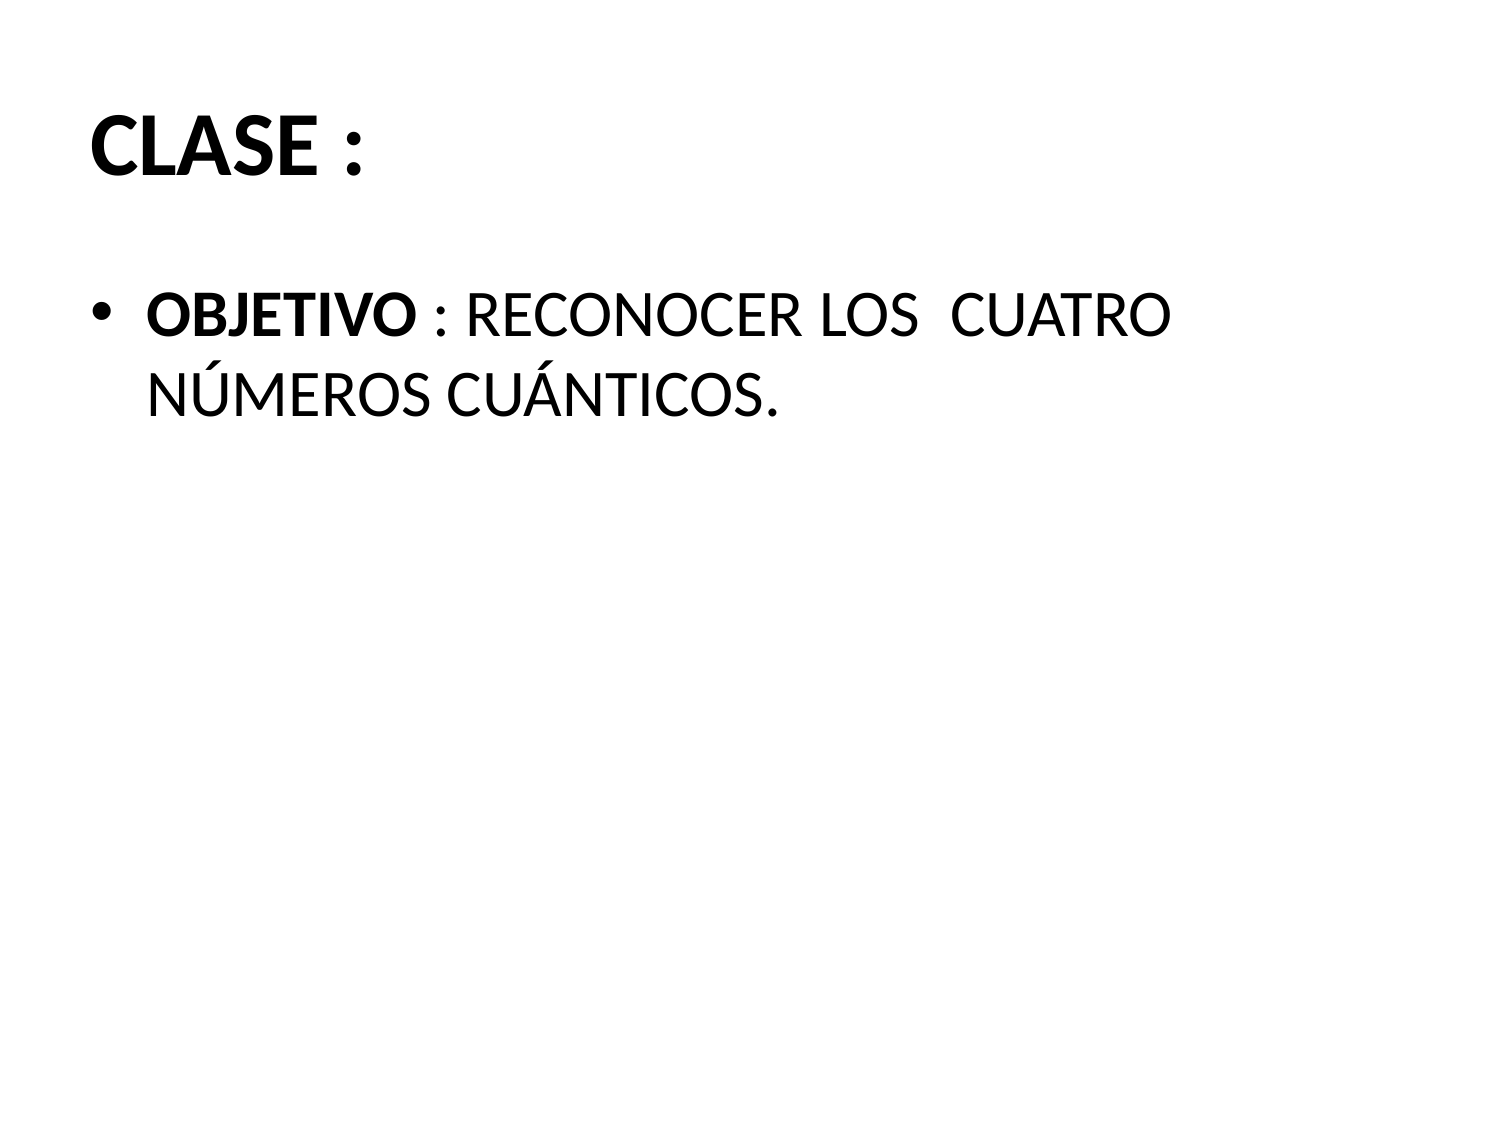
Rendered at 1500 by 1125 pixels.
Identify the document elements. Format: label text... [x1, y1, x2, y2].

list OBJETIVO : RECONOCER LOS CUATRO NÚMEROS CUÁNTICOS. [74, 262, 1426, 1006]
title CLASE : [74, 44, 1426, 233]
